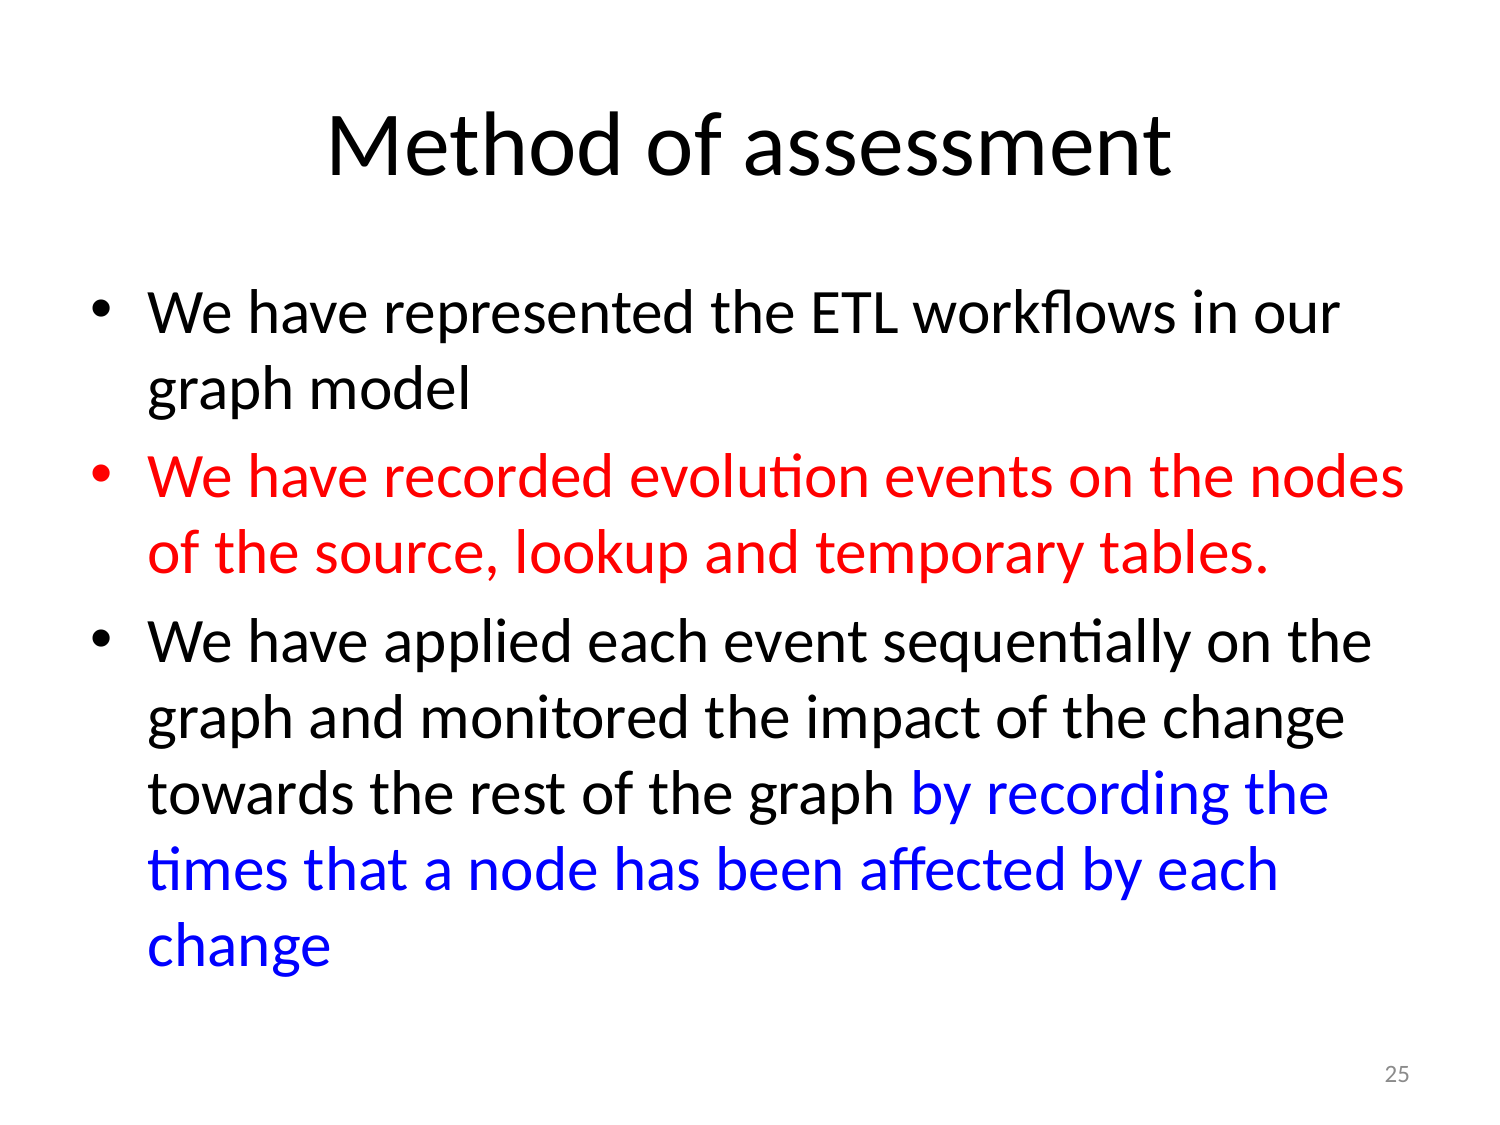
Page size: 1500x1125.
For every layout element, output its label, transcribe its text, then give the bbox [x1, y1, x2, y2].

list We have represented the ETL workflows in our graph model We have recorded evolution events on the nodes of the source, lookup and temporary tables. We have applied each event sequentially on the graph and monitored the impact of the change towards the rest of the graph by recording the times that a node has been affected by each change [75, 262, 1425, 1005]
title Method of assessment [75, 45, 1425, 233]
slide_number 25 [1074, 1042, 1425, 1103]
